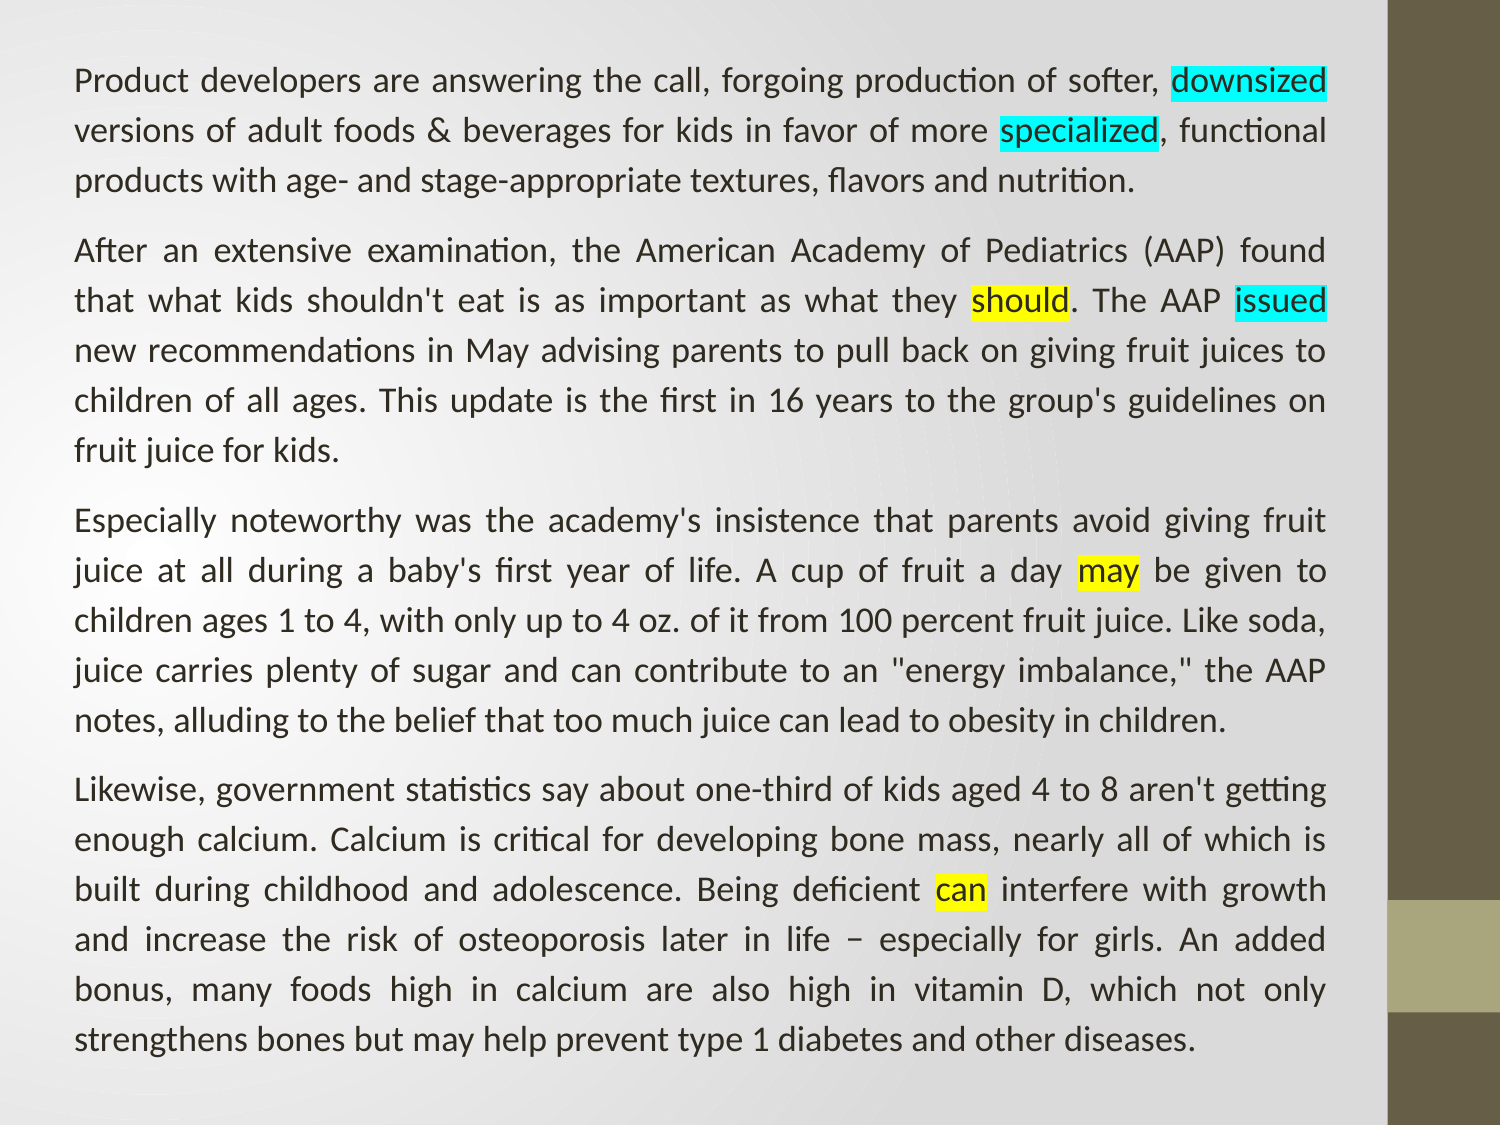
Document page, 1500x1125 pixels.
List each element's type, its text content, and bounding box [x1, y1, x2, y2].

list Product developers are answering the call, forgoing production of softer, downsized versions of adult foods & beverages for kids in favor of more specialized, functional products with age- and stage-appropriate textures, flavors and nutrition. After an extensive examination, the American Academy of Pediatrics (AAP) found that what kids shouldn't eat is as important as what they should. The AAP issued new recommendations in May advising parents to pull back on giving fruit juices to children of all ages. This update is the first in 16 years to the group's guidelines on fruit juice for kids. Especially noteworthy was the academy's insistence that parents avoid giving fruit juice at all during a baby's first year of life. A cup of fruit a day may be given to children ages 1 to 4, with only up to 4 oz. of it from 100 percent fruit juice. Like soda, juice carries plenty of sugar and can contribute to an "energy imbalance," the AAP notes, alluding to the belief that too much juice can lead to obesity in children. Likewise, government statistics say about one-third of kids aged 4 to 8 aren't getting enough calcium. Calcium is critical for developing bone mass, nearly all of which is built during childhood and adolescence. Being deficient can interfere with growth and increase the risk of osteoporosis later in life − especially for girls. An added bonus, many foods high in calcium are also high in vitamin D, which not only strengthens bones but may help prevent type 1 diabetes and other diseases. [41, 42, 1343, 1094]
